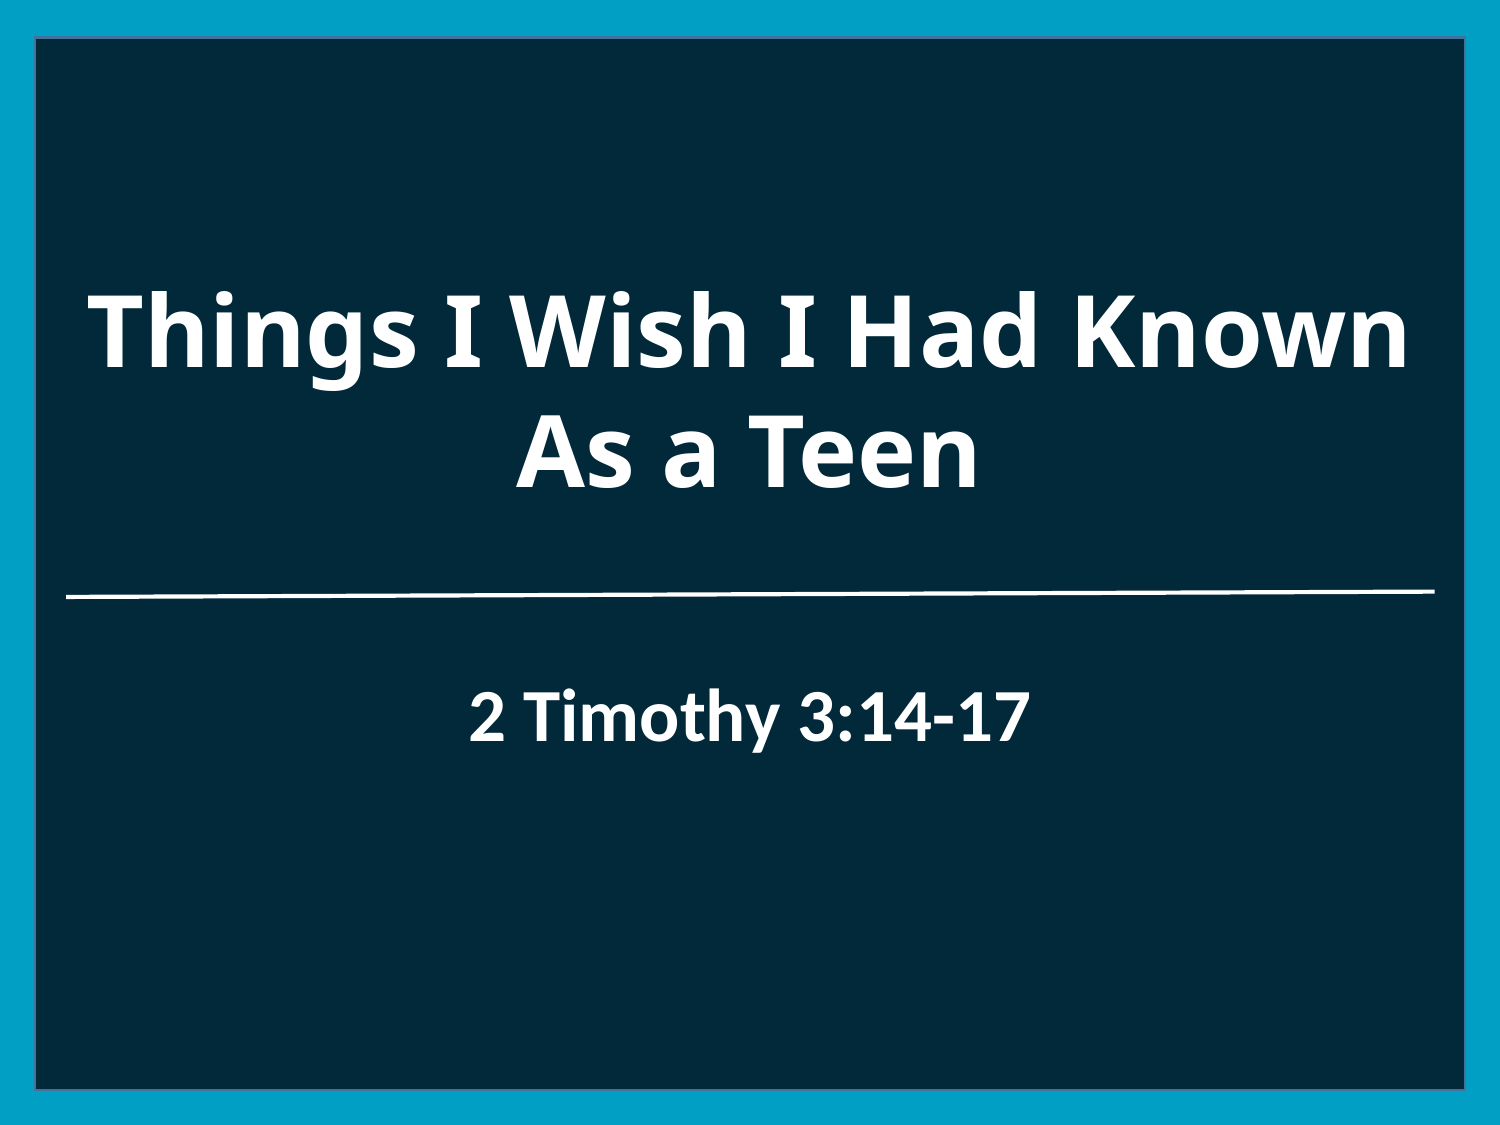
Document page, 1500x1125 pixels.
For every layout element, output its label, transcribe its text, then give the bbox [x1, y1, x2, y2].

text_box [68, 591, 1433, 597]
title Things I Wish I Had Known As a Teen [41, 236, 1459, 516]
subtitle 2 Timothy 3:14-17 [54, 669, 1446, 1069]
